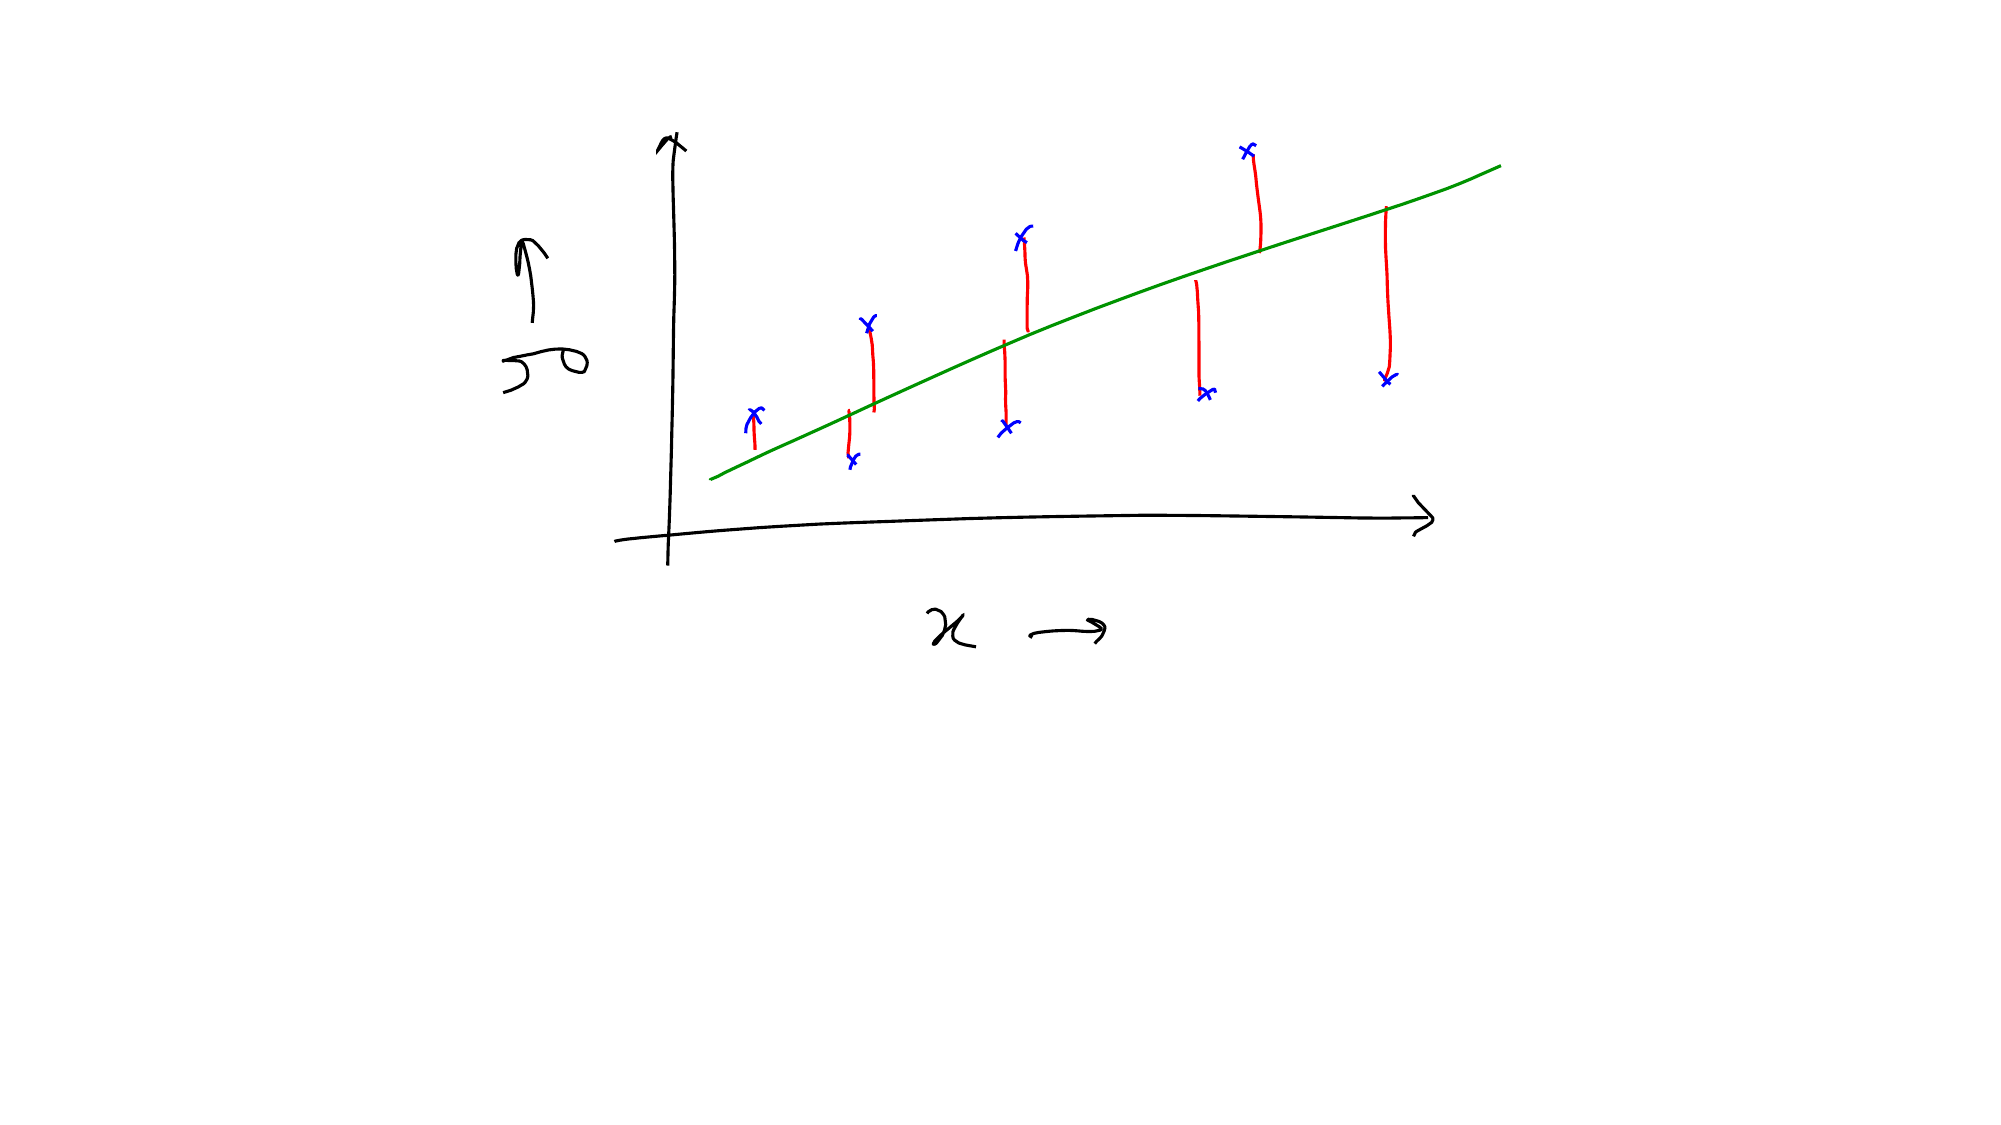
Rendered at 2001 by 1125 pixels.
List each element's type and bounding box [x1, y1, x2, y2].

text_box [614, 132, 1429, 566]
text_box [1429, 513, 1434, 525]
text_box [1429, 165, 1502, 196]
text_box [1029, 618, 1106, 644]
text_box [926, 608, 977, 648]
text_box [503, 239, 588, 393]
